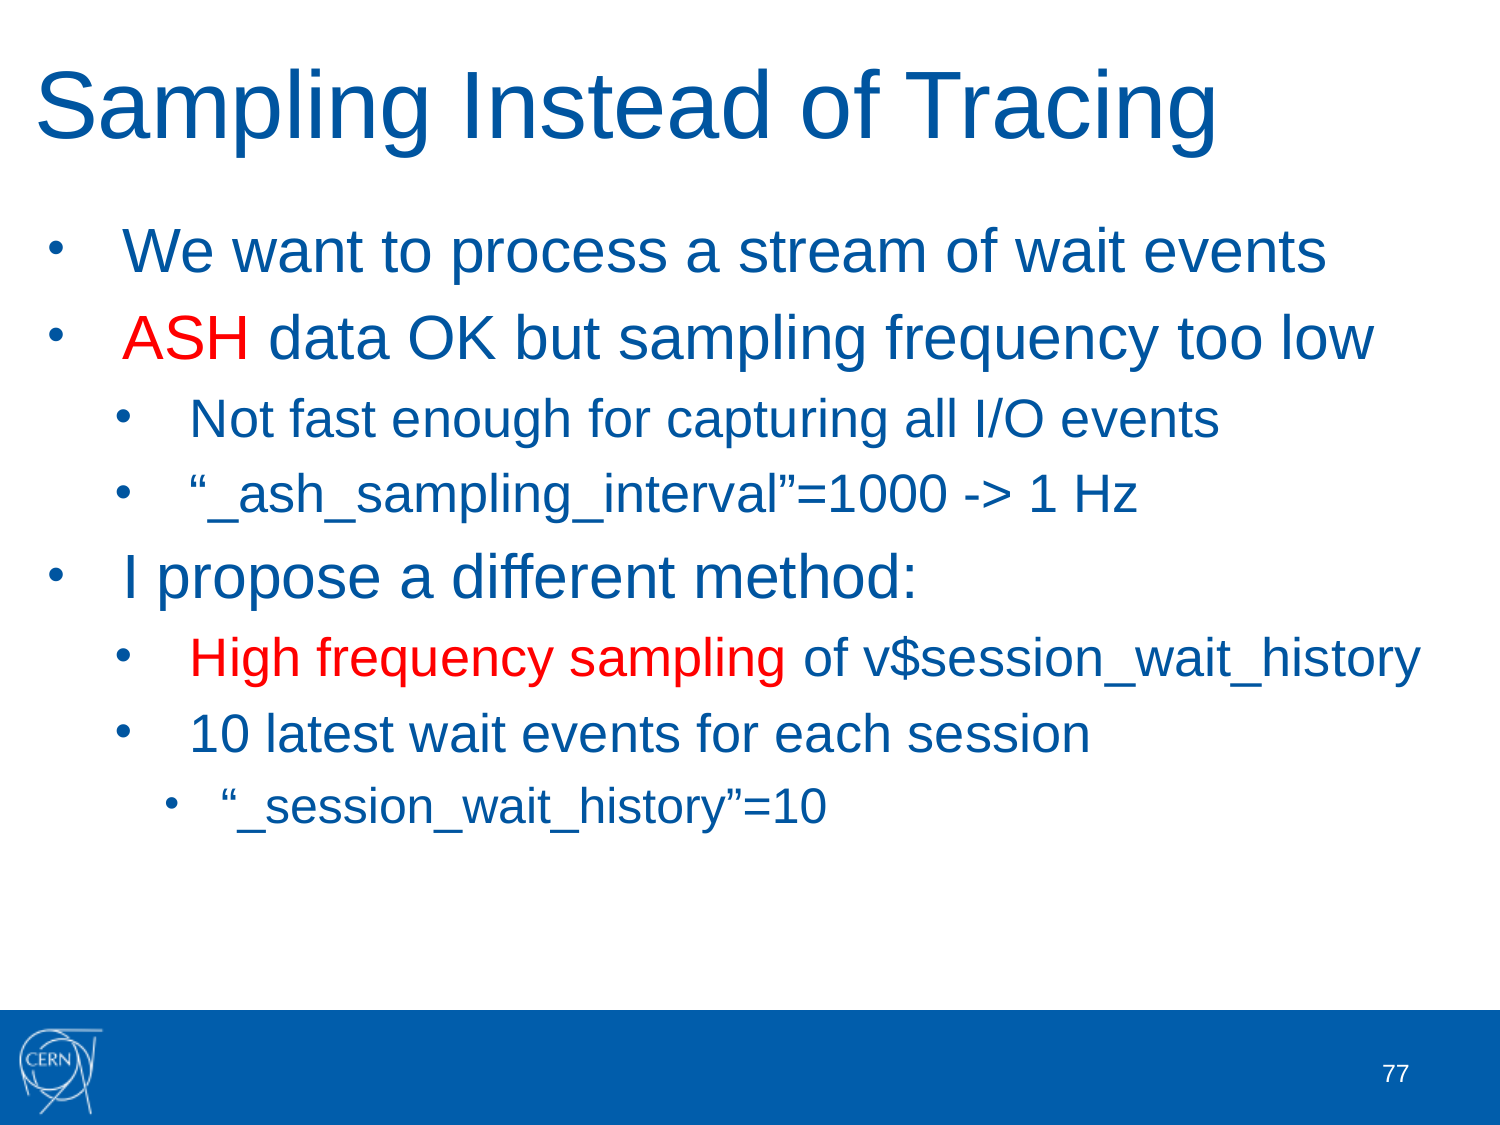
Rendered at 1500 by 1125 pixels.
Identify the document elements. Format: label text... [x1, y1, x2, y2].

slide_number 77 [1342, 1042, 1425, 1103]
list We want to process a stream of wait events ASH data OK but sampling frequency too low Not fast enough for capturing all I/O events “_ash_sampling_interval”=1000 -> 1 Hz I propose a different method: High frequency sampling of v$session_wait_history 10 latest wait events for each session “_session_wait_history”=10 [26, 202, 1475, 1005]
title Sampling Instead of Tracing [26, 23, 1475, 178]
